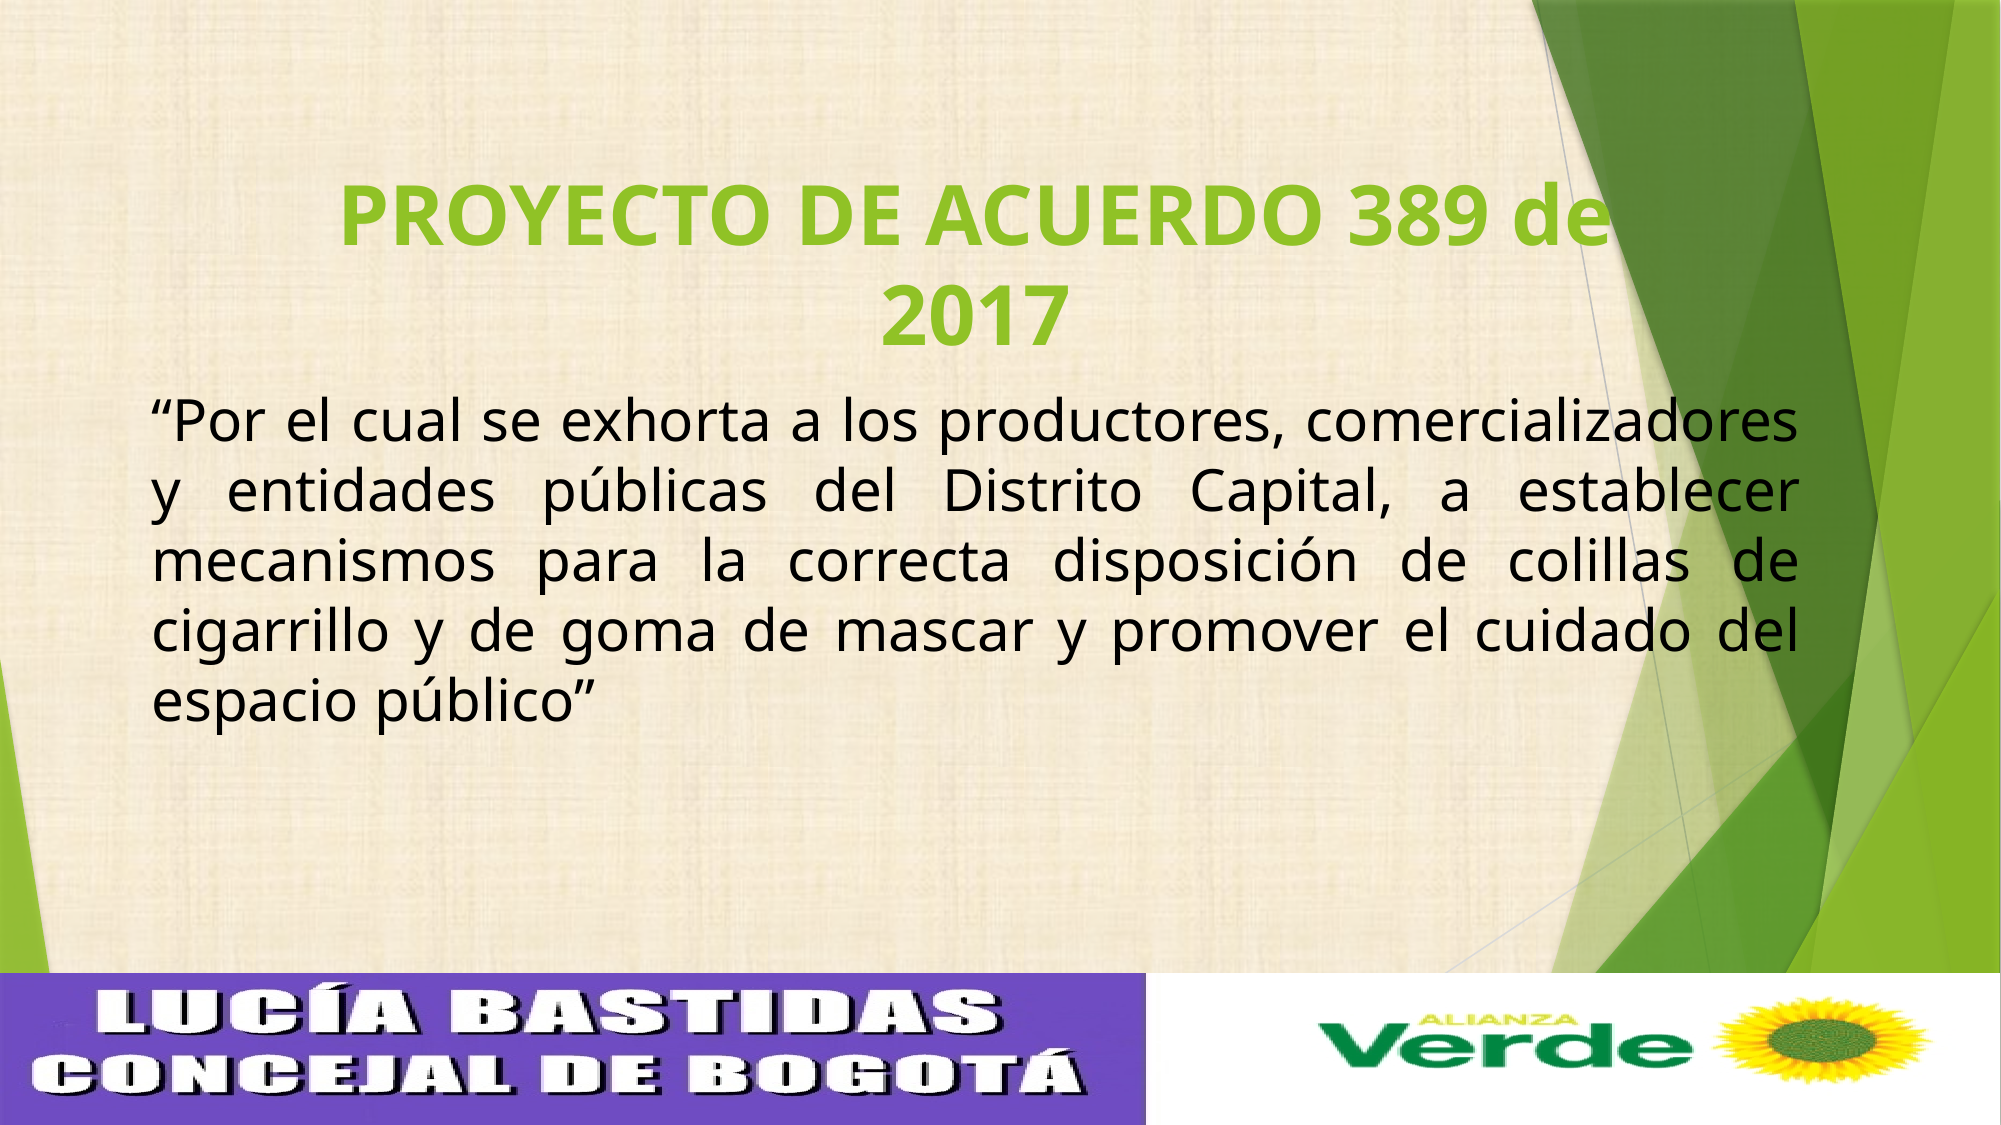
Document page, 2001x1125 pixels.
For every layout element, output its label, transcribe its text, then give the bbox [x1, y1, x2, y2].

picture [0, 972, 2000, 1125]
text_box PROYECTO DE ACUERDO 389 de 2017 [290, 154, 1661, 375]
text_box “Por el cual se exhorta a los productores, comercializadores y entidades públicas del Distrito Capital, a establecer mecanismos para la correcta disposición de colillas de cigarrillo y de goma de mascar y promover el cuidado del espacio público” [136, 375, 1816, 831]
